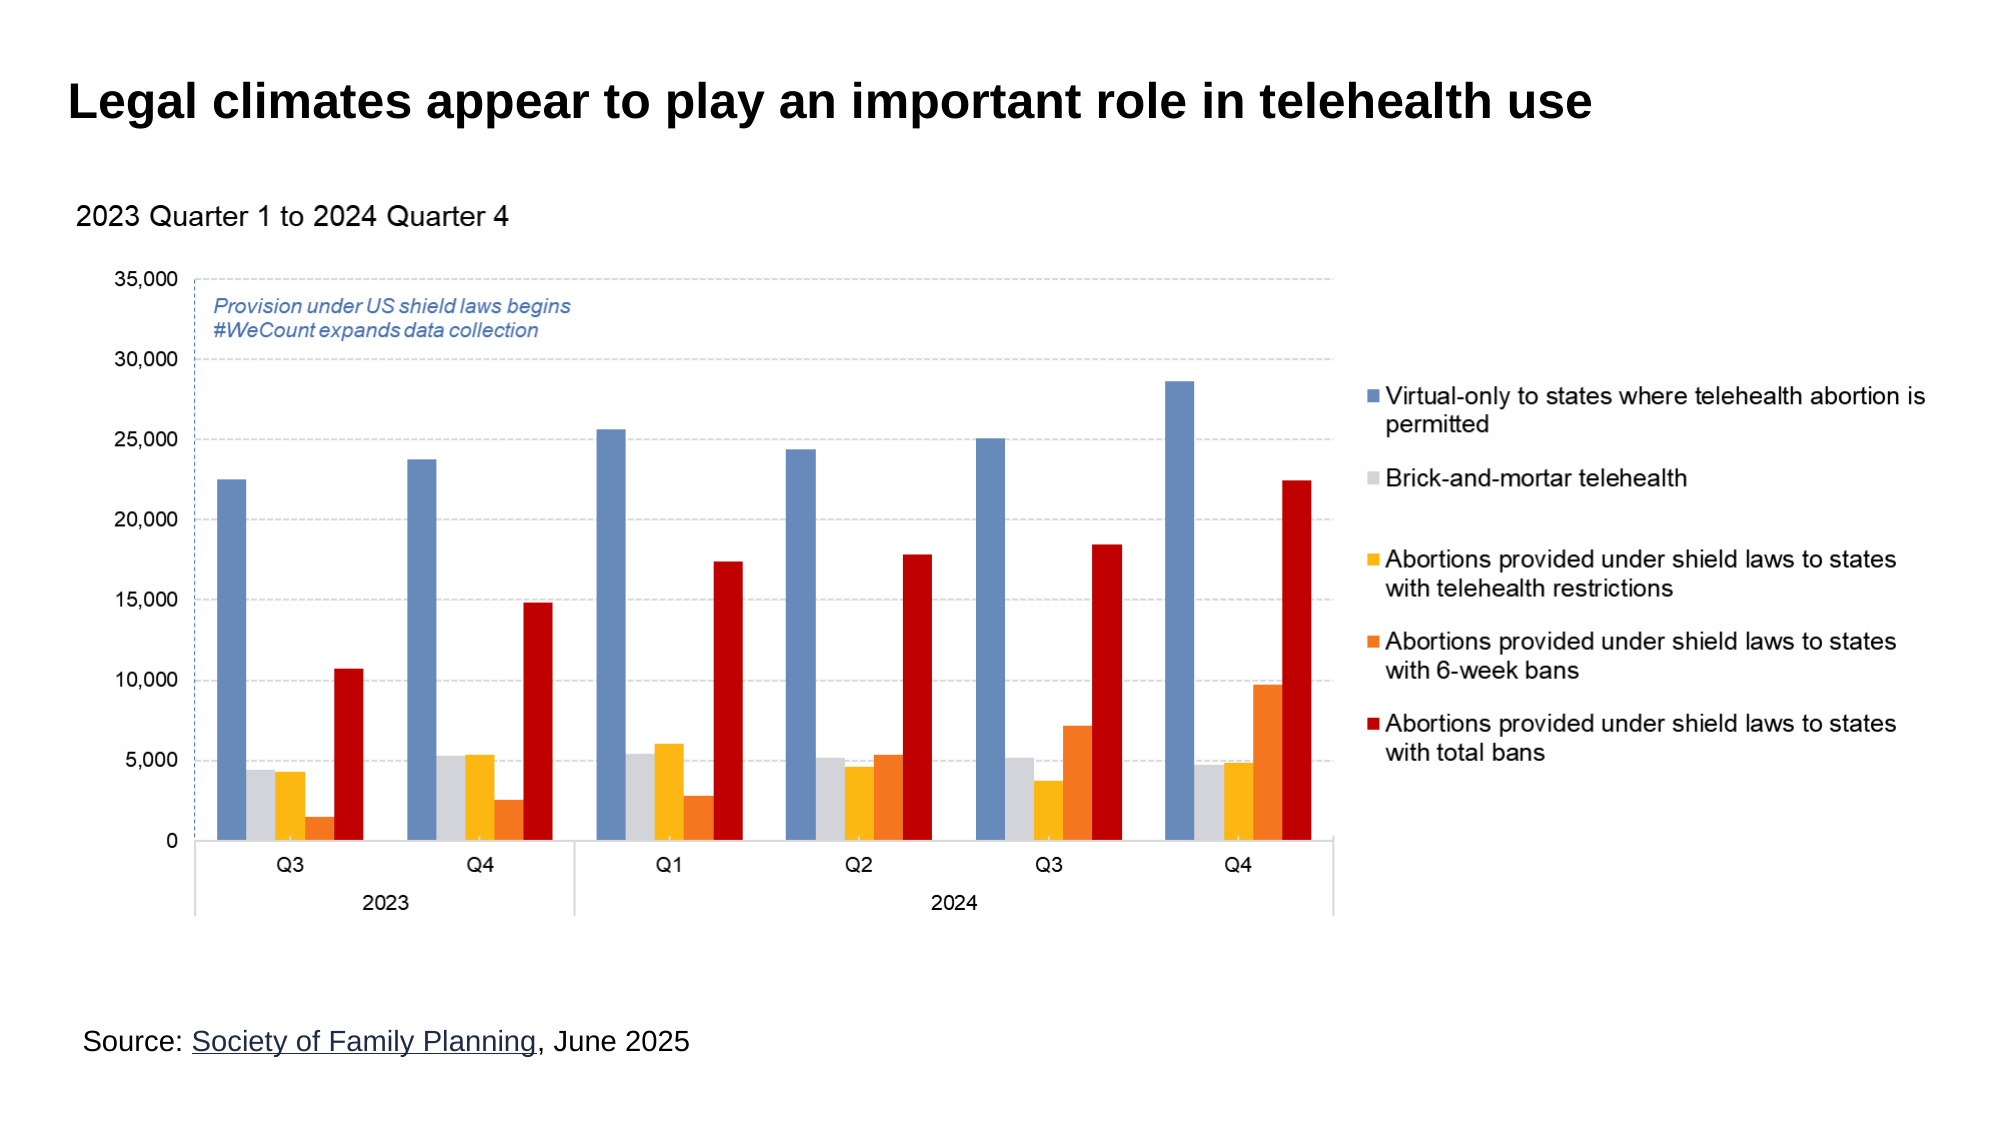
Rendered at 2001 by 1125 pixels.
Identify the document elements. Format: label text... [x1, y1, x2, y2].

text_box Source: Society of Family Planning, June 2025 [67, 1014, 833, 1065]
title Legal climates appear to play an important role in telehealth use [67, 59, 1617, 146]
picture [61, 186, 1939, 939]
